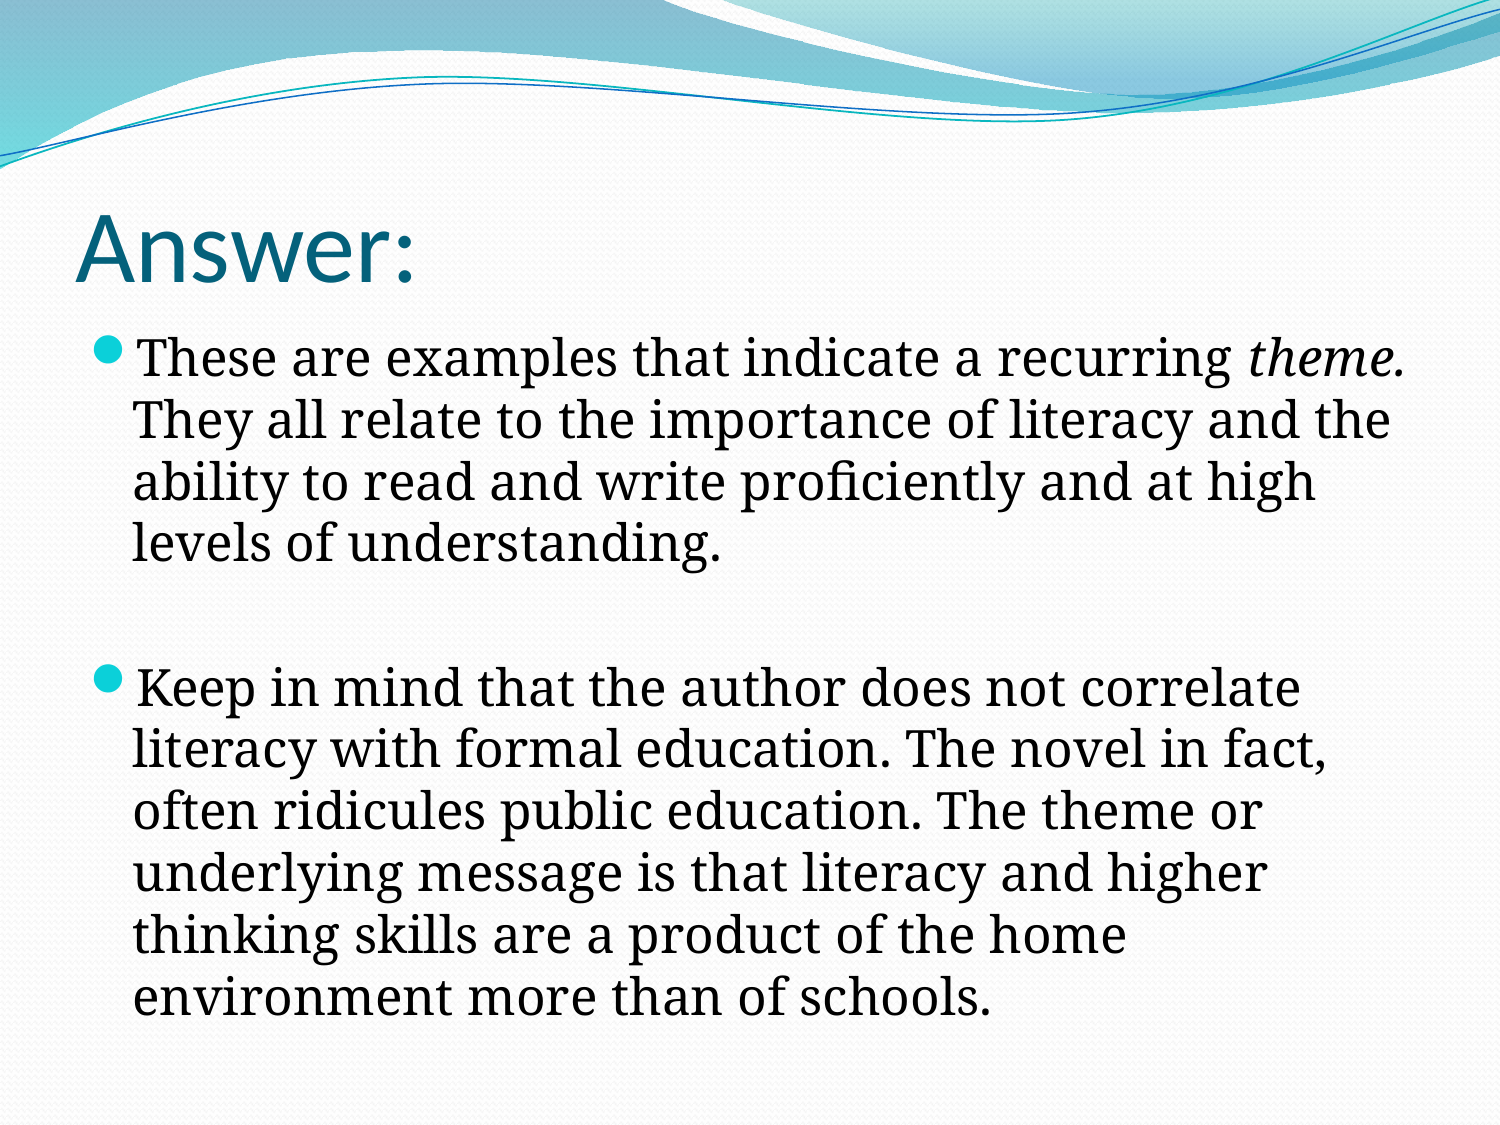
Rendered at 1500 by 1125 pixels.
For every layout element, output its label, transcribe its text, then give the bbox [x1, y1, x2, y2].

list These are examples that indicate a recurring theme. They all relate to the importance of literacy and the ability to read and write proficiently and at high levels of understanding. Keep in mind that the author does not correlate literacy with formal education. The novel in fact, often ridicules public education. The theme or underlying message is that literacy and higher thinking skills are a product of the home environment more than of schools. [75, 317, 1425, 1038]
title Answer: [75, 115, 1425, 303]
